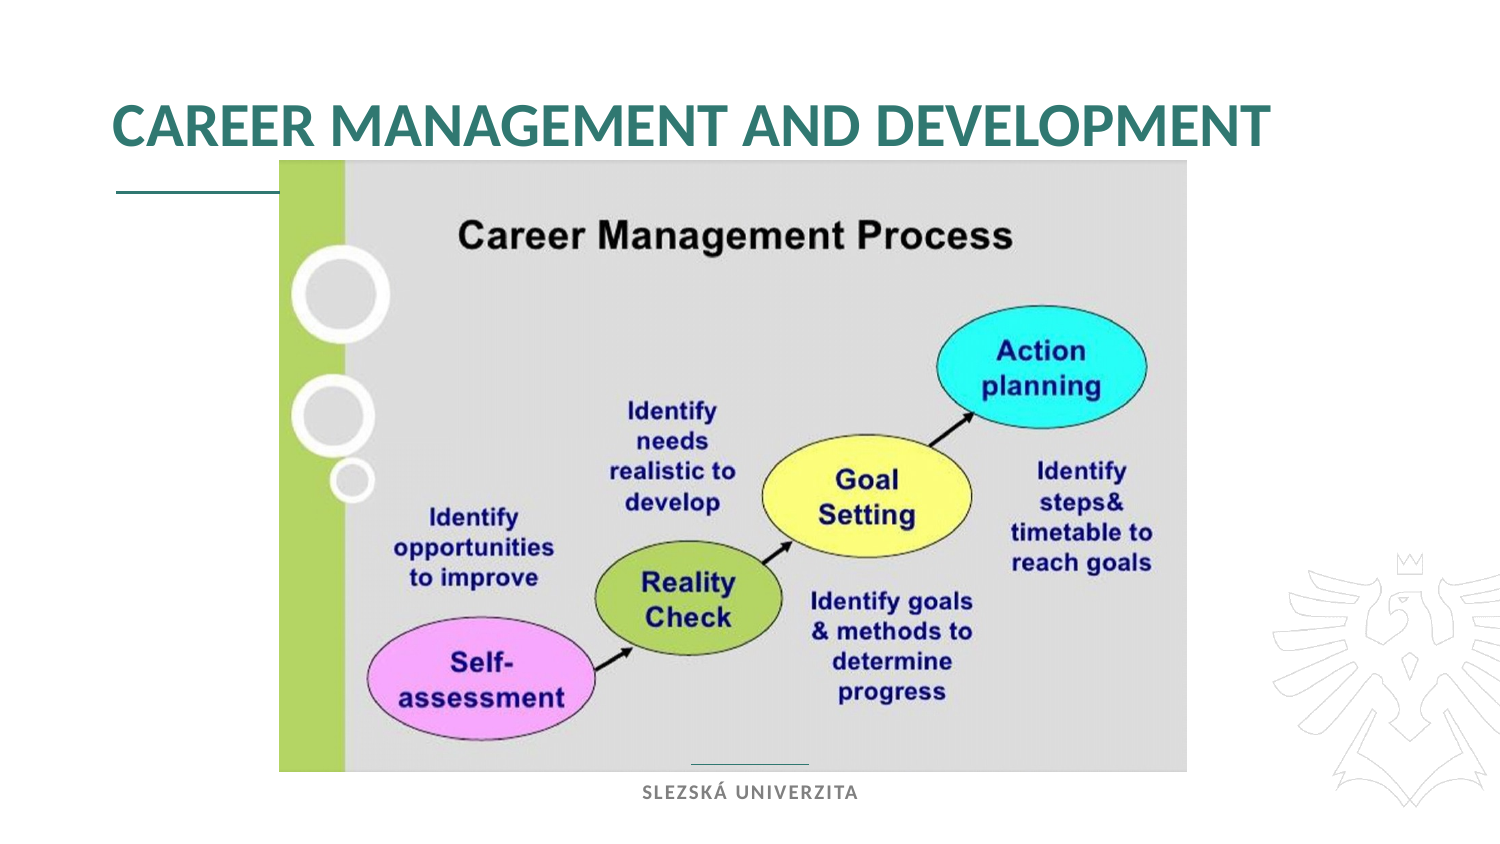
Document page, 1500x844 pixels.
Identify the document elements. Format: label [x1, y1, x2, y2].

picture [0, 0, 1500, 844]
text_box [623, 764, 877, 812]
list [279, 160, 1187, 772]
